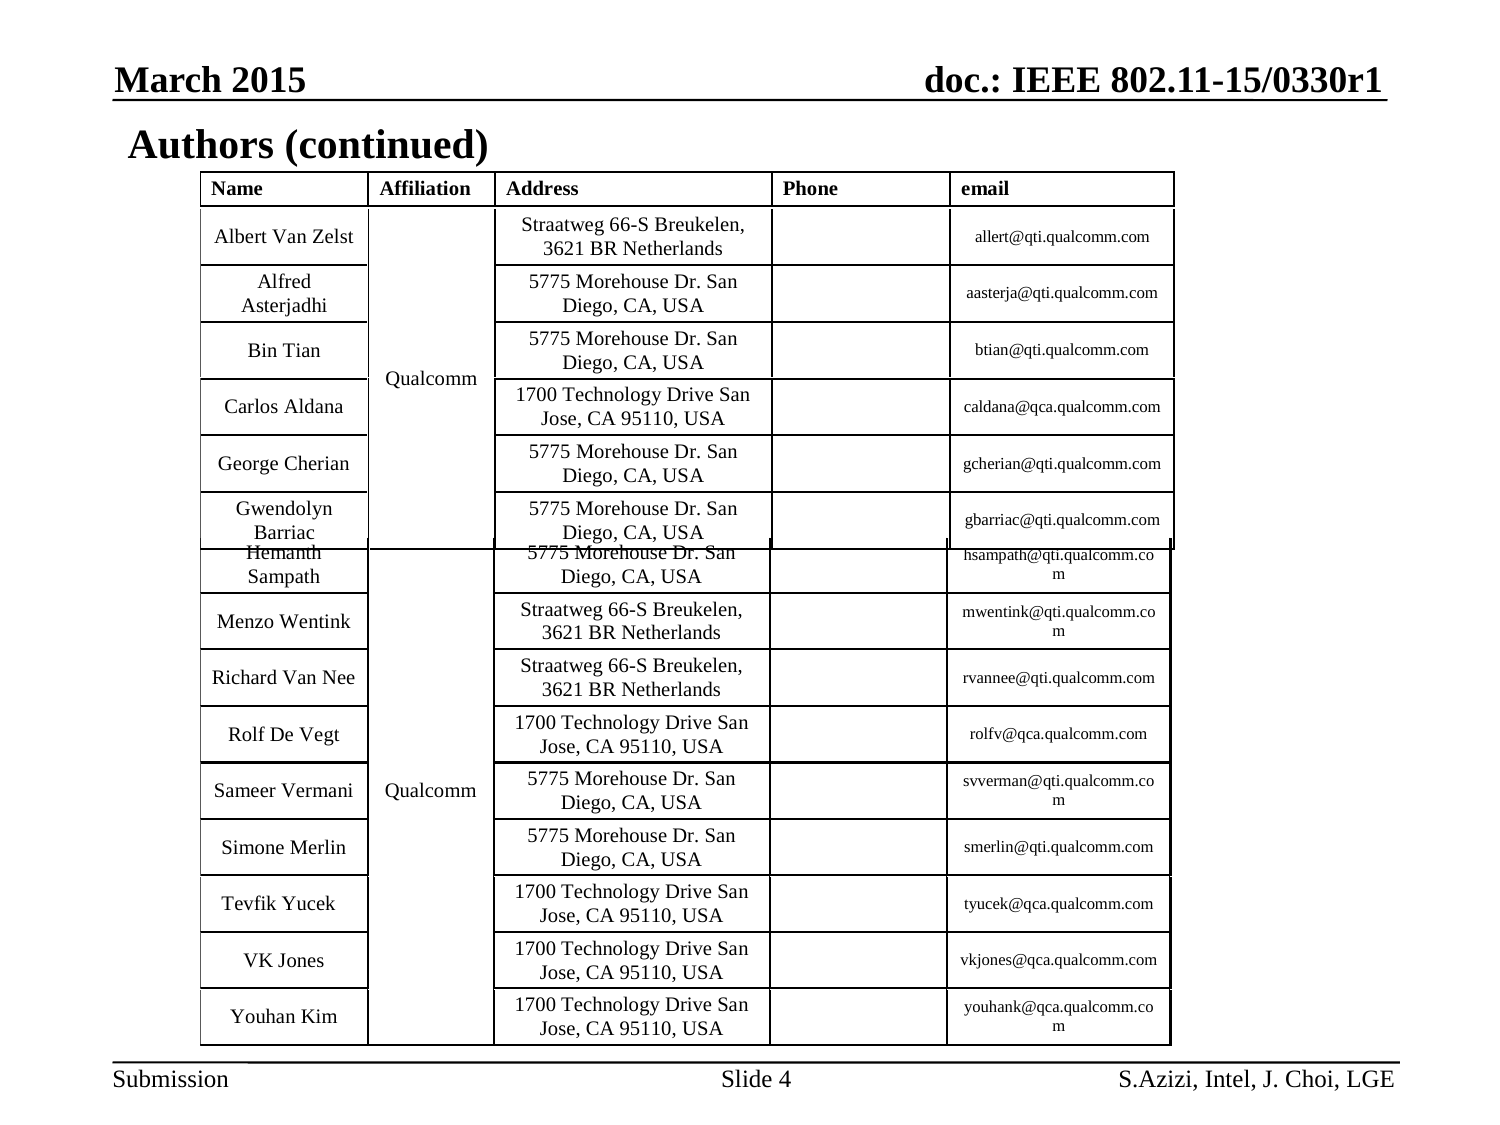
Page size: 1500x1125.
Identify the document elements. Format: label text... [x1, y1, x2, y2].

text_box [199, 537, 1259, 1125]
text_box Authors (continued) [112, 109, 525, 172]
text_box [199, 209, 1264, 577]
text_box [199, 171, 1264, 208]
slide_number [114, 54, 309, 101]
footer S.Azizi, Intel, J. Choi, LGE [1262, 1061, 1402, 1093]
